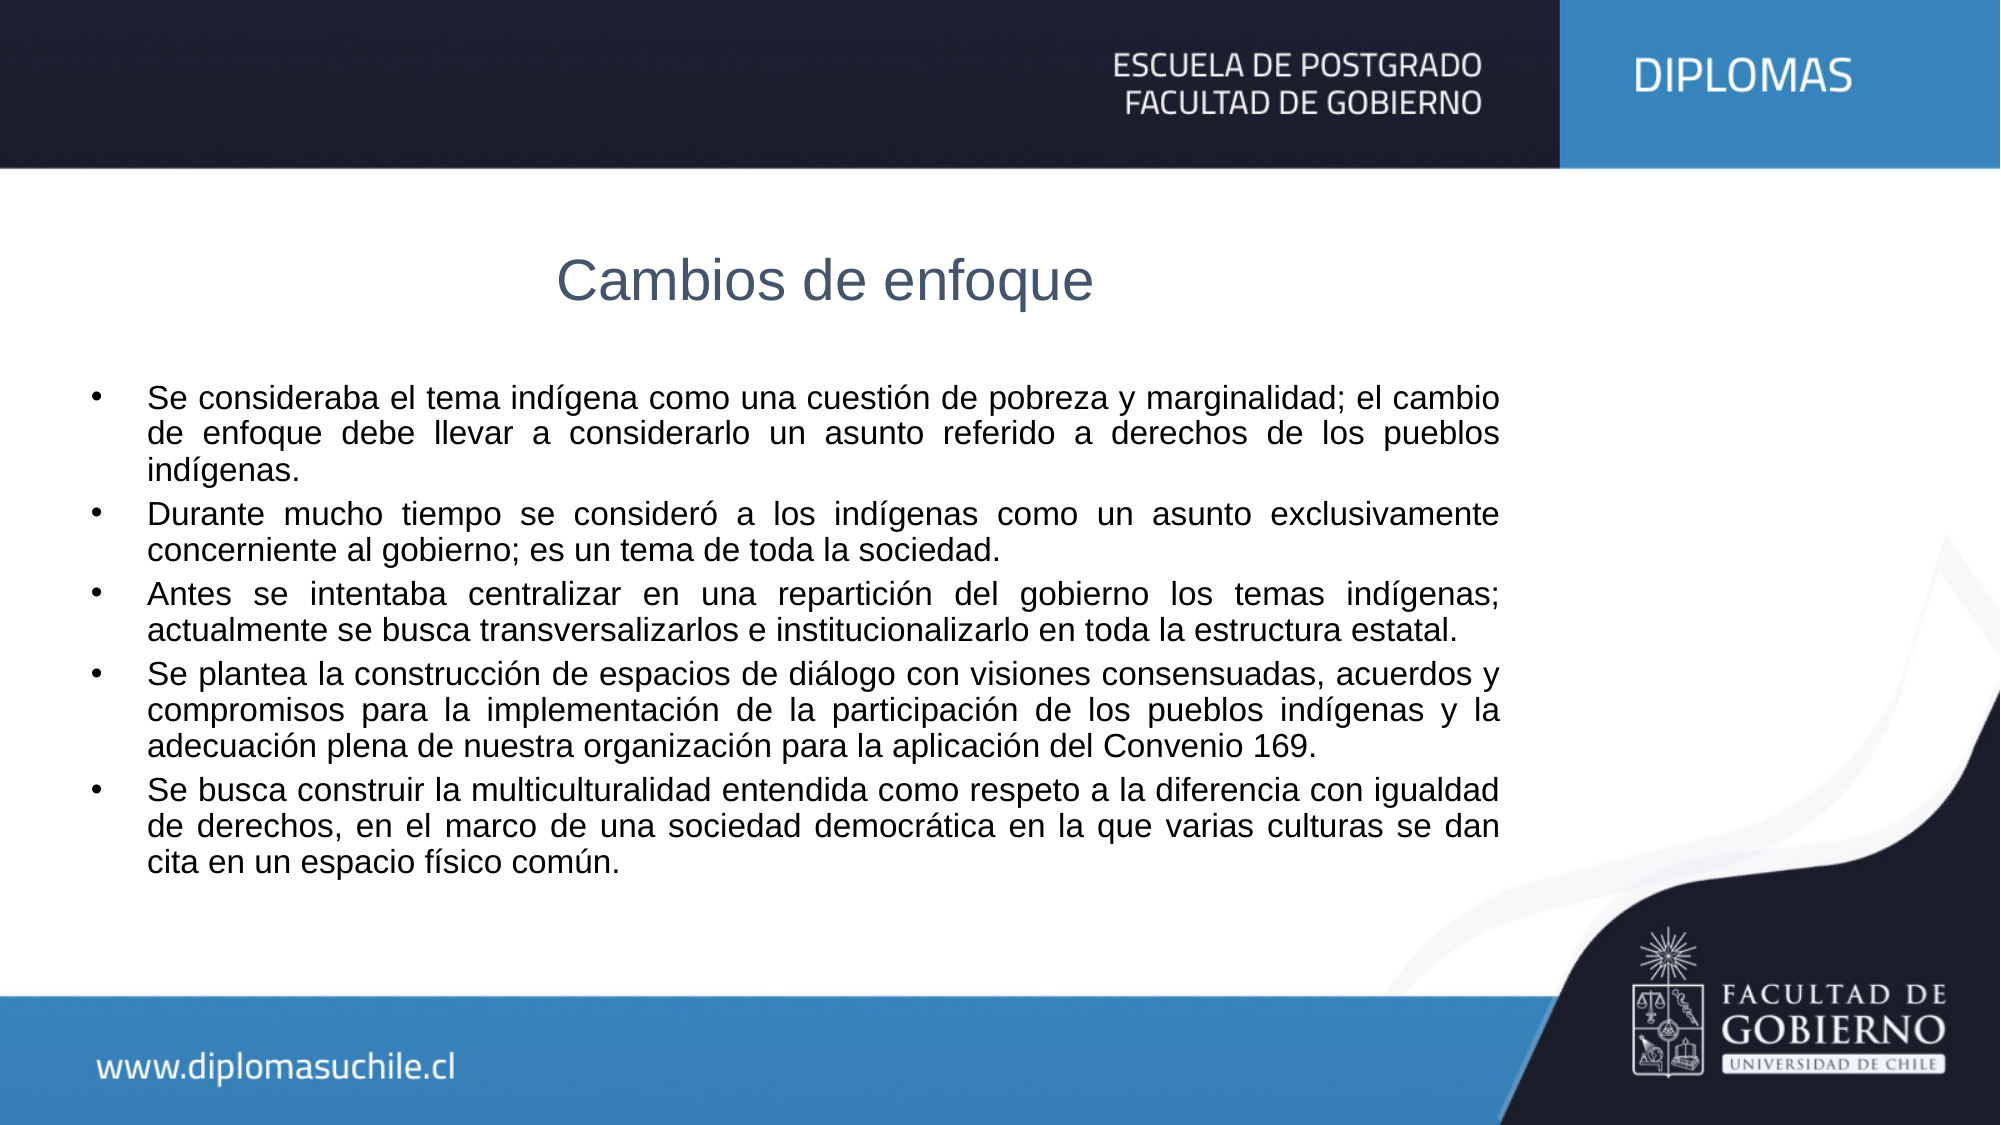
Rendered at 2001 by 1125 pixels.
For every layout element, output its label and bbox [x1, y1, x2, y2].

list [0, 0, 2000, 1125]
